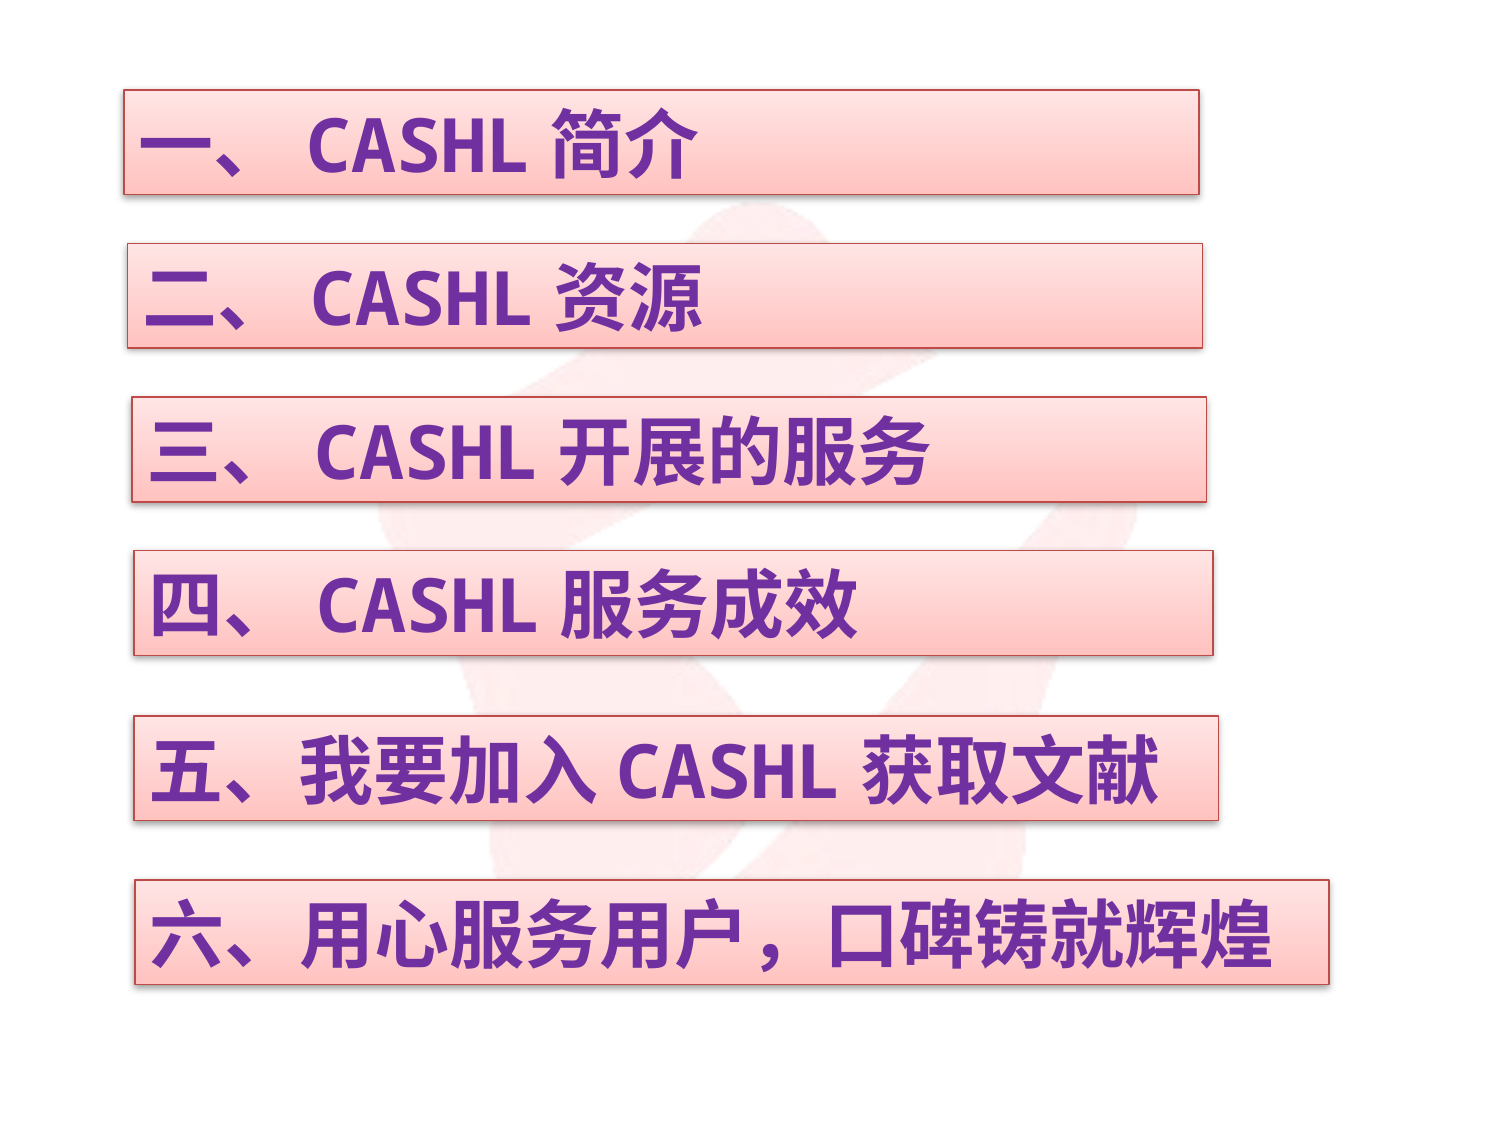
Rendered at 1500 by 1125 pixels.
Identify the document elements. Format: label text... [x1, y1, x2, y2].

text_box 三、CASHL开展的服务 [131, 396, 1207, 503]
text_box 二、CASHL资源 [127, 243, 1203, 349]
text_box 四、CASHL服务成效 [133, 550, 1214, 656]
text_box 六、用心服务用户，口碑铸就辉煌 [134, 879, 1330, 985]
text_box 一、CASHL简介 [123, 89, 1200, 195]
text_box 五、我要加入CASHL获取文献 [133, 715, 1219, 821]
